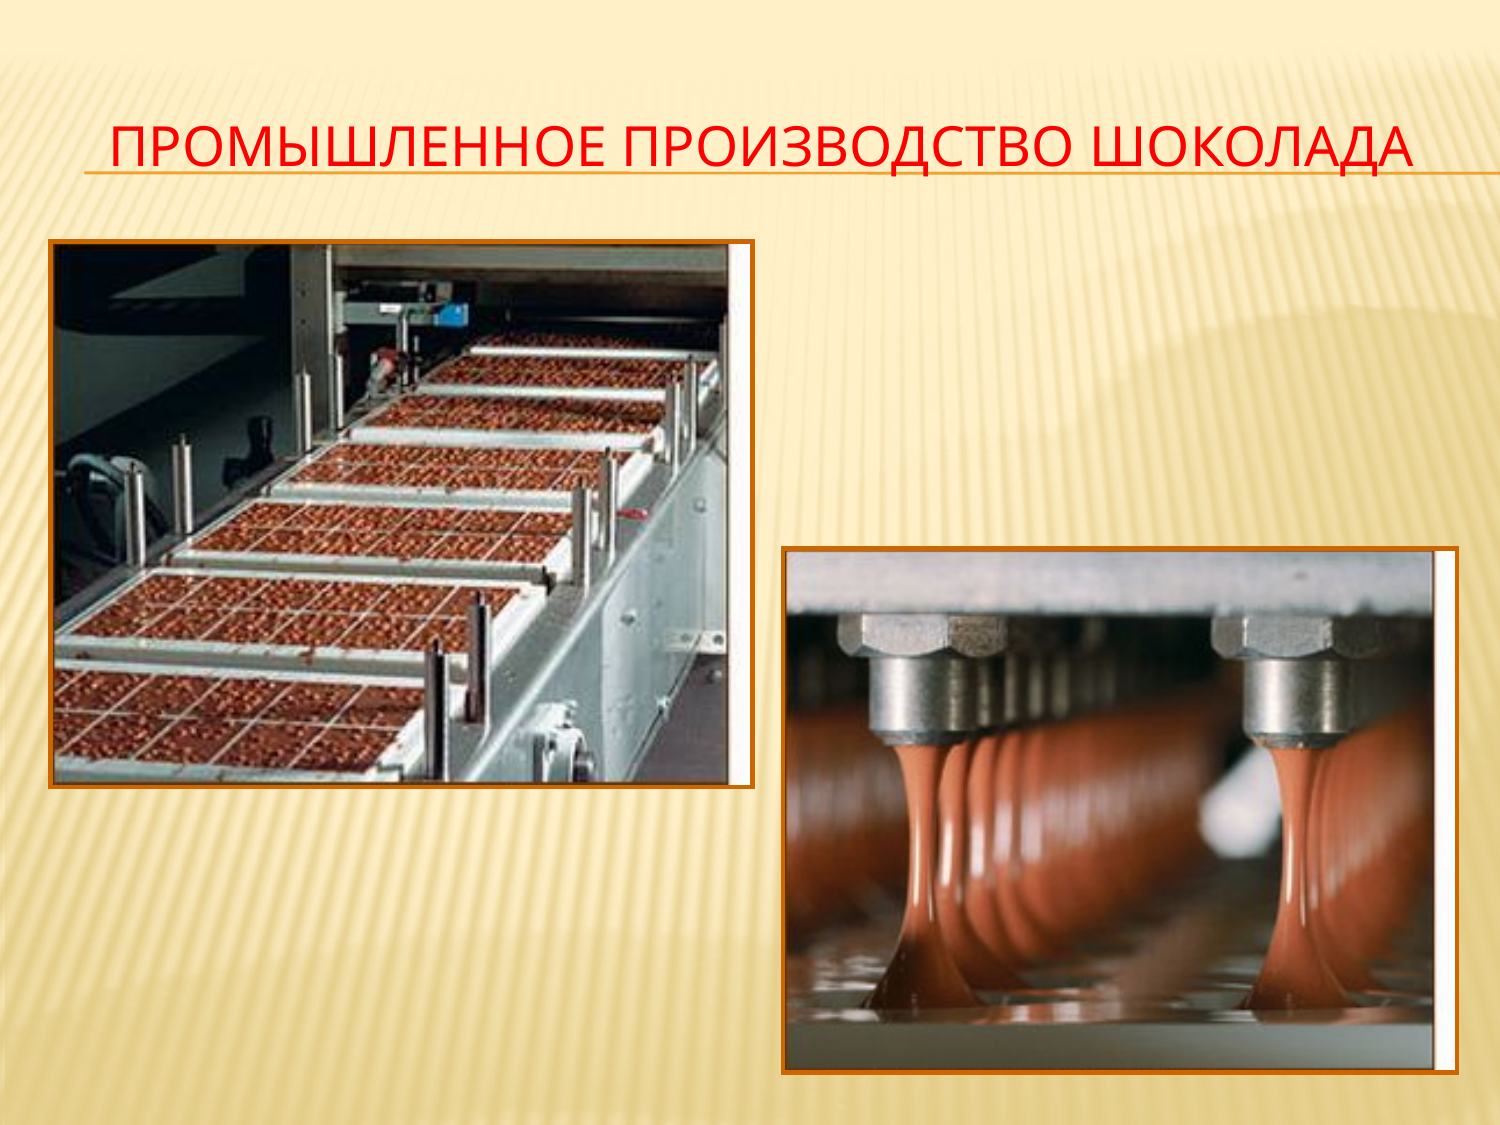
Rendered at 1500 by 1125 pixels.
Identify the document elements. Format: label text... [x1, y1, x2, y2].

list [52, 243, 751, 786]
title Промышленное производство шоколада [49, 75, 1475, 213]
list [785, 550, 1455, 1071]
